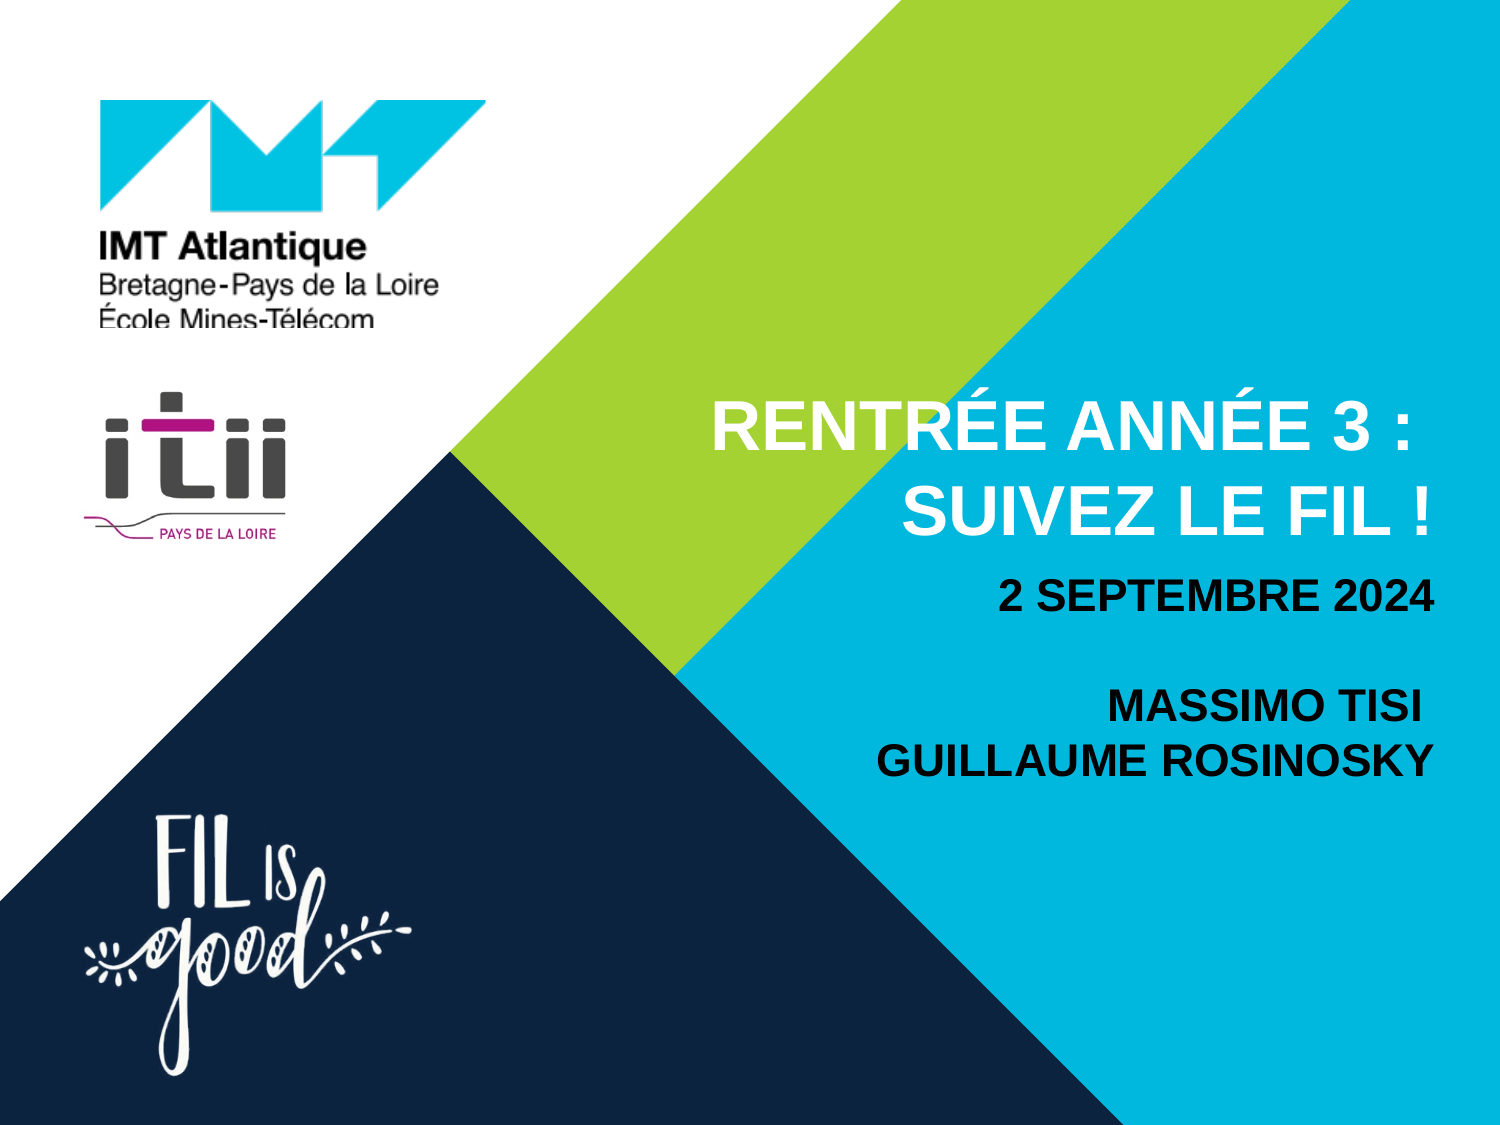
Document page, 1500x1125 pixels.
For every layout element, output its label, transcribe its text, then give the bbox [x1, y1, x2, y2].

picture [67, 785, 429, 1093]
list Rentrée Année 3 : suivez le FIL ! [563, 149, 1436, 781]
text_box 2 septembre 2024 Massimo TISI Guillaume ROSINOSKY [768, 503, 1436, 786]
picture [67, 374, 302, 555]
